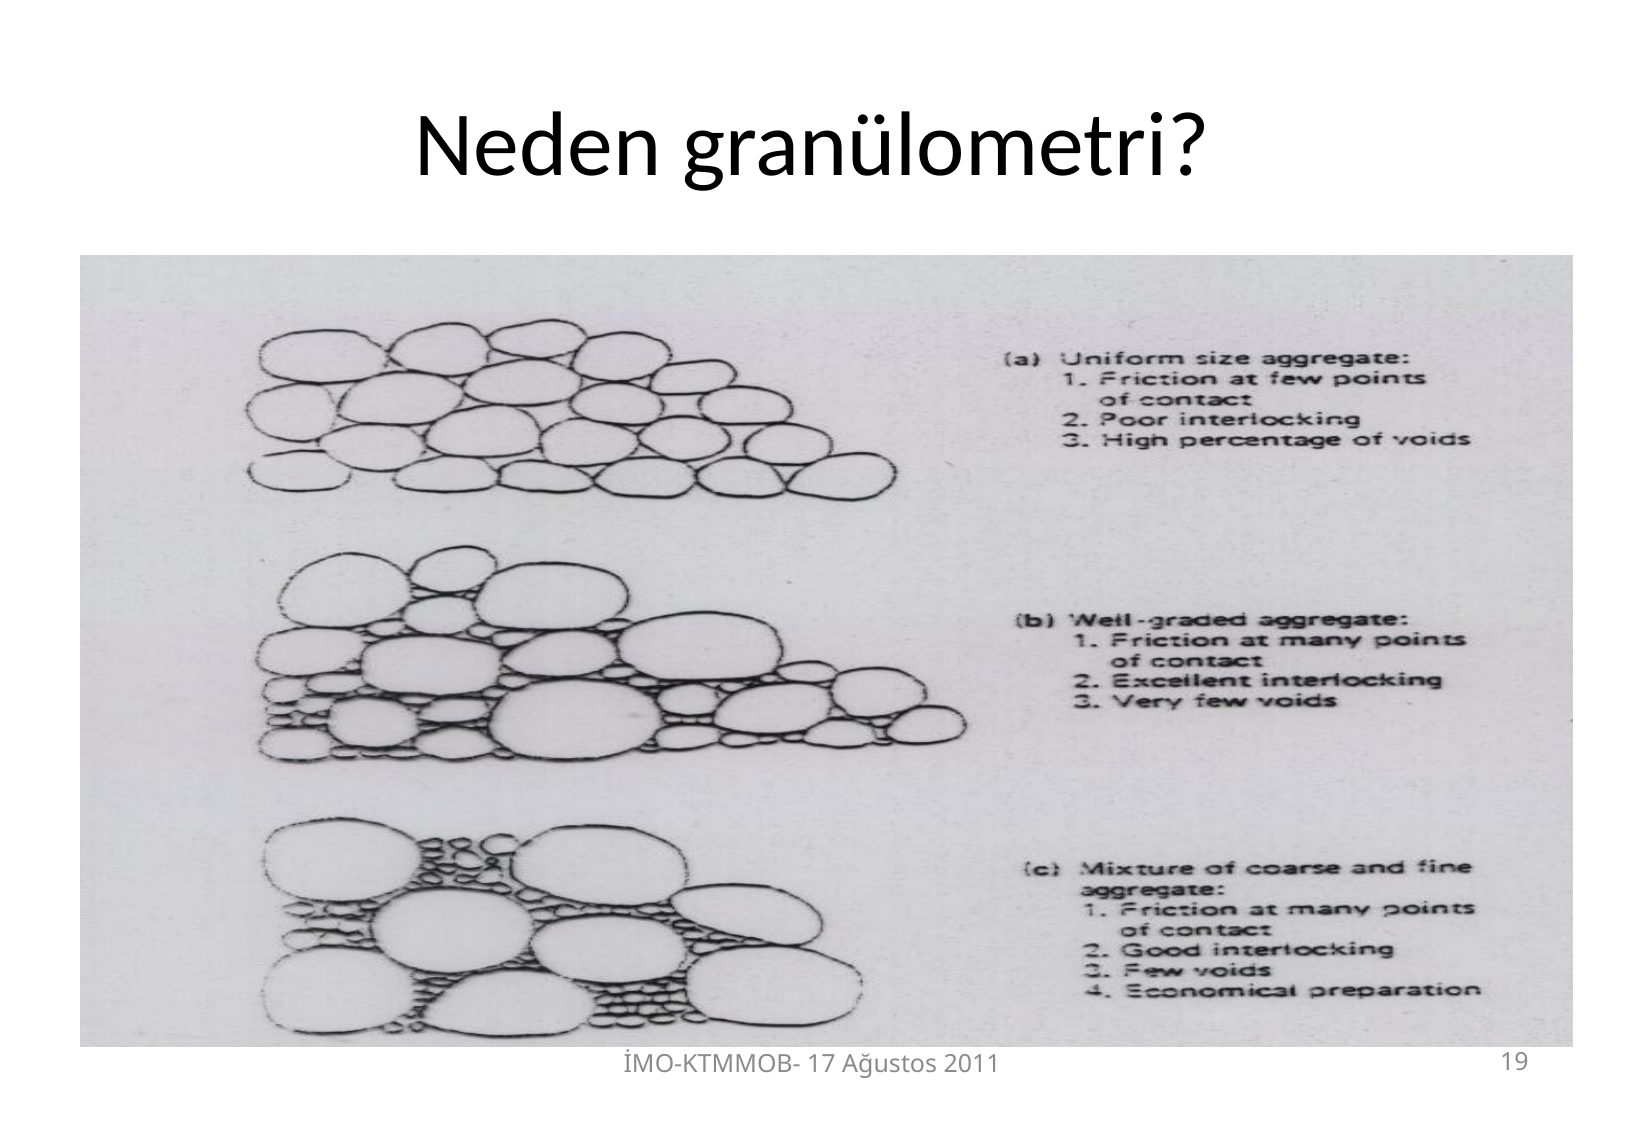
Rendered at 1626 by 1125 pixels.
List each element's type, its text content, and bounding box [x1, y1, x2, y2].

footer İMO-KTMMOB- 17 Ağustos 2011 [555, 1055, 1070, 1100]
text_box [79, 255, 1574, 1047]
slide_number 19 [1164, 1055, 1544, 1100]
title Neden granülometri? [80, 44, 1544, 233]
